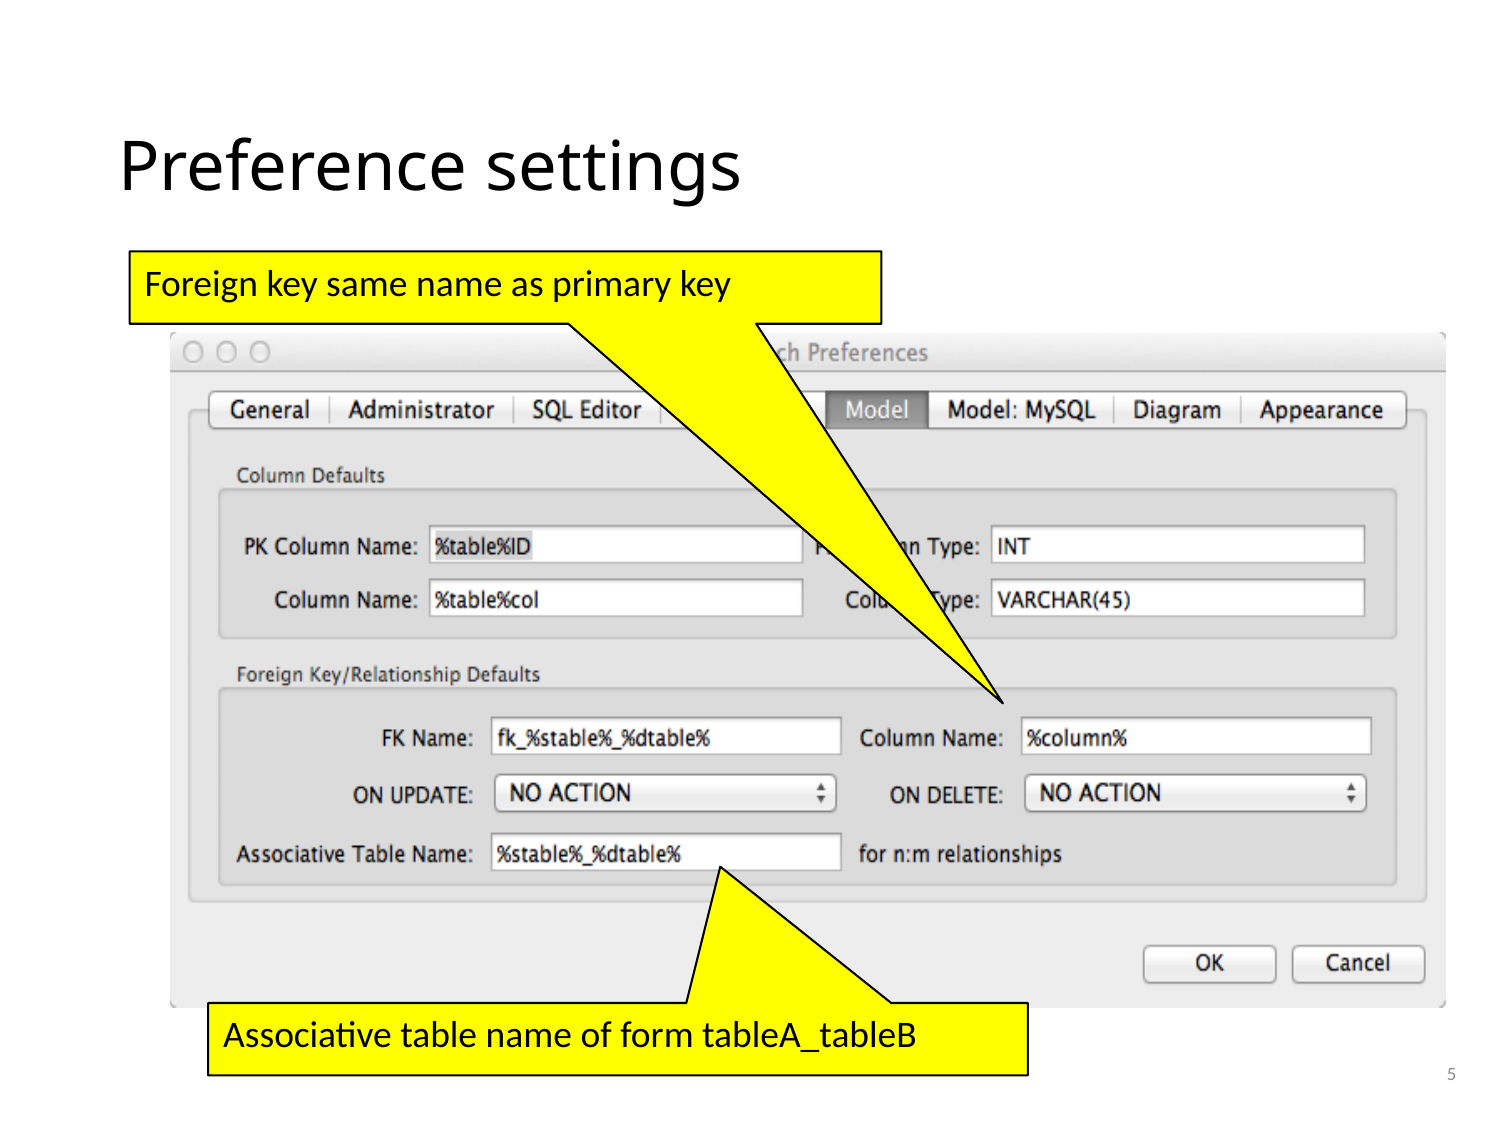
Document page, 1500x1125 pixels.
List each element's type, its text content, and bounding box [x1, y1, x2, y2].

slide_number 5 [1133, 1042, 1472, 1103]
title Preference settings [103, 59, 1397, 278]
text_box Associative table name of form tableA_tableB [208, 1008, 1028, 1076]
text_box Foreign key same name as primary key [129, 251, 882, 332]
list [170, 332, 1446, 1008]
